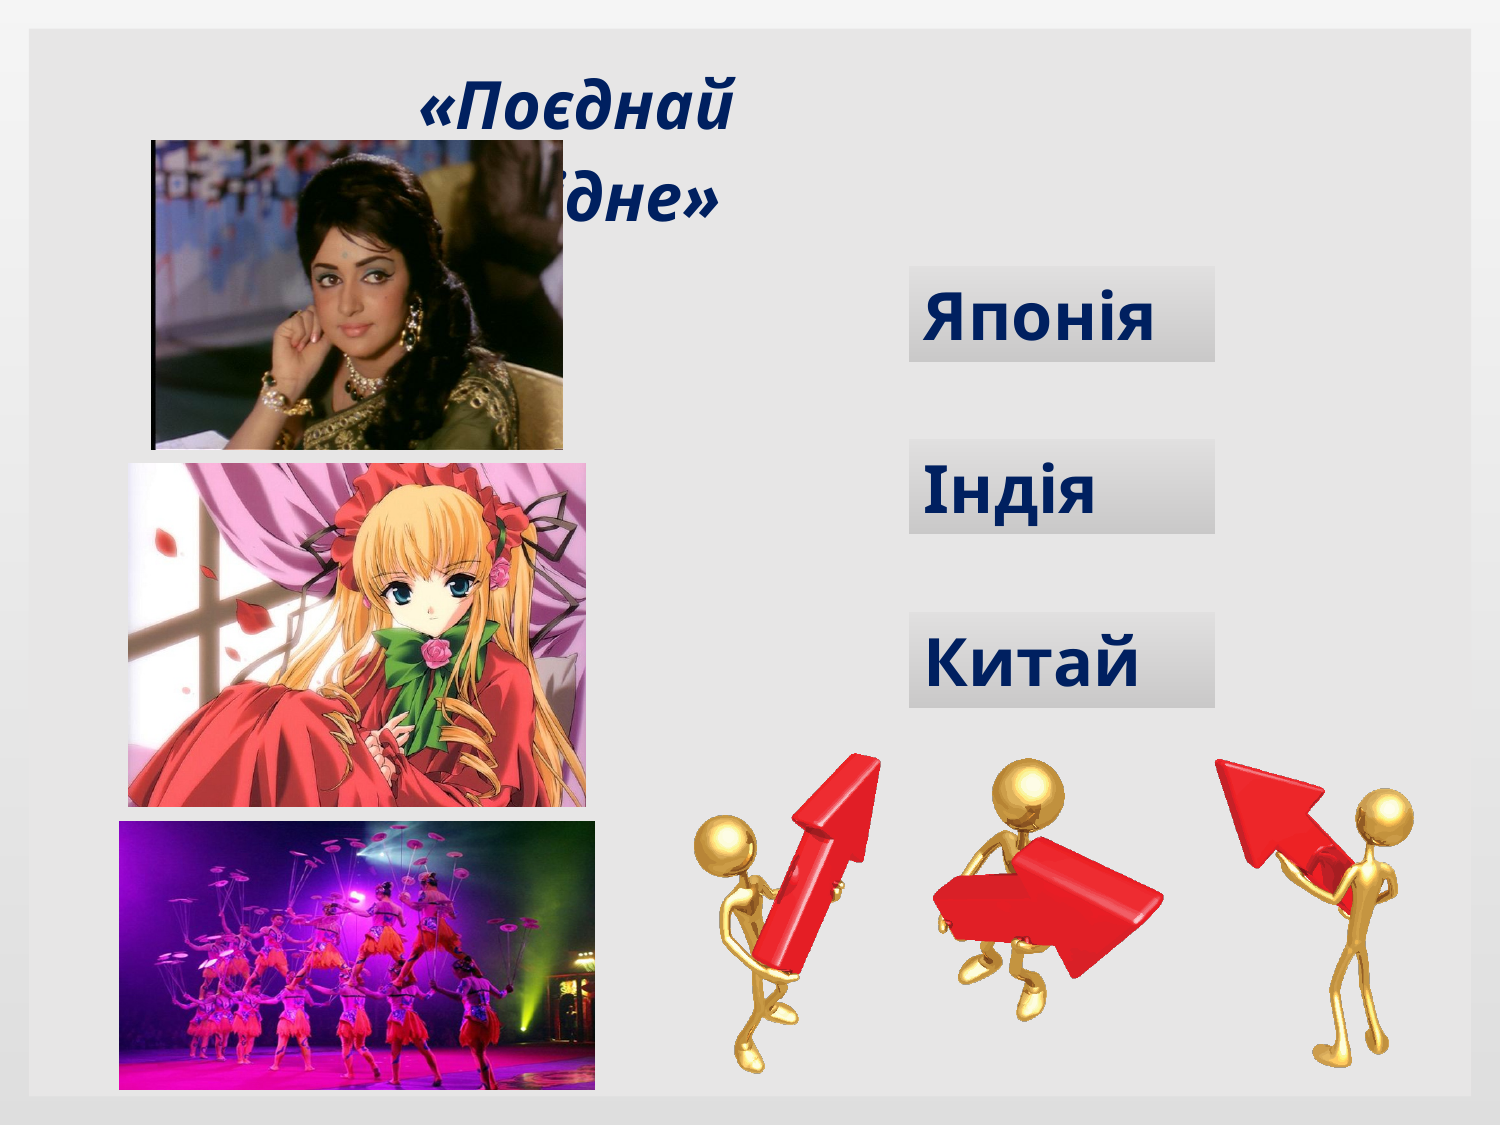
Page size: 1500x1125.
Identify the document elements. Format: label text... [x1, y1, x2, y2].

text_box Китай [909, 612, 1215, 708]
picture [1214, 758, 1416, 1068]
picture [119, 821, 595, 1090]
picture [931, 758, 1164, 1022]
text_box Японія [909, 266, 1215, 362]
picture [128, 463, 586, 807]
picture [151, 140, 563, 450]
text_box Індія [909, 439, 1215, 534]
text_box «Поєднай відповідне» [315, 43, 1070, 150]
picture [692, 753, 881, 1074]
